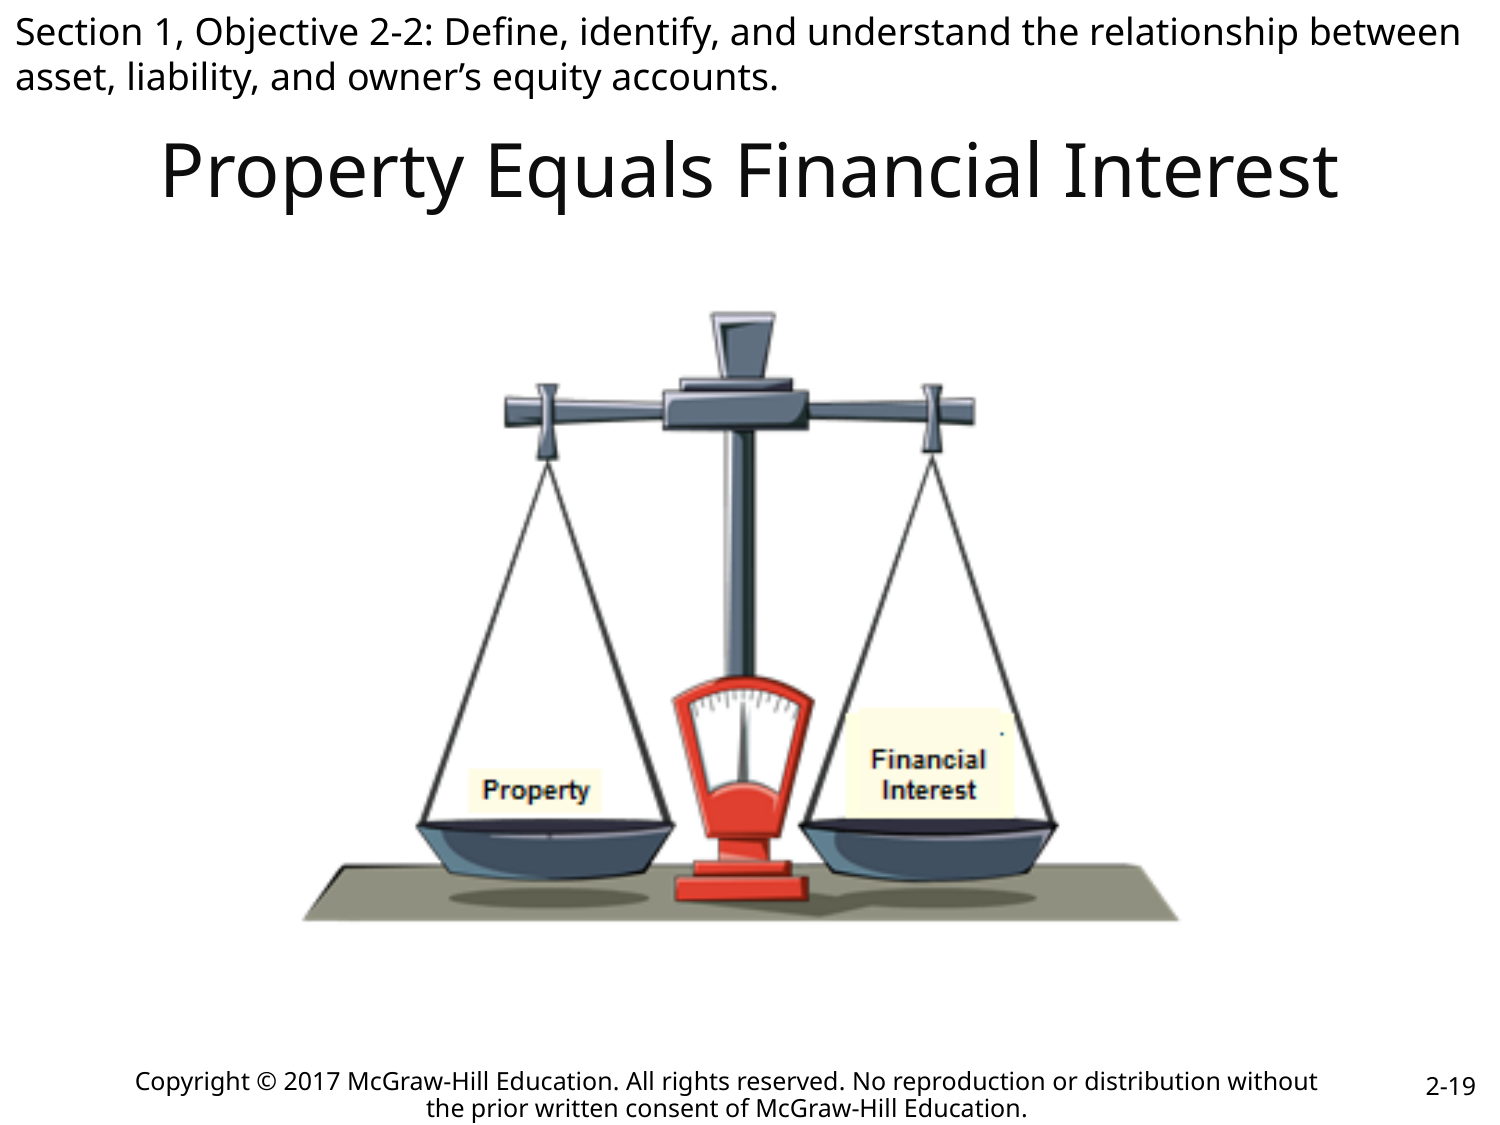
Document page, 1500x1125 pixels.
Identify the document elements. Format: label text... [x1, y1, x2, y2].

title Property Equals Financial Interest [0, 99, 1500, 247]
list Section 1, Objective 2-2: Define, identify, and understand the relationship between asset, liability, and owner’s equity accounts. [0, 0, 1500, 99]
picture [267, 268, 1201, 958]
